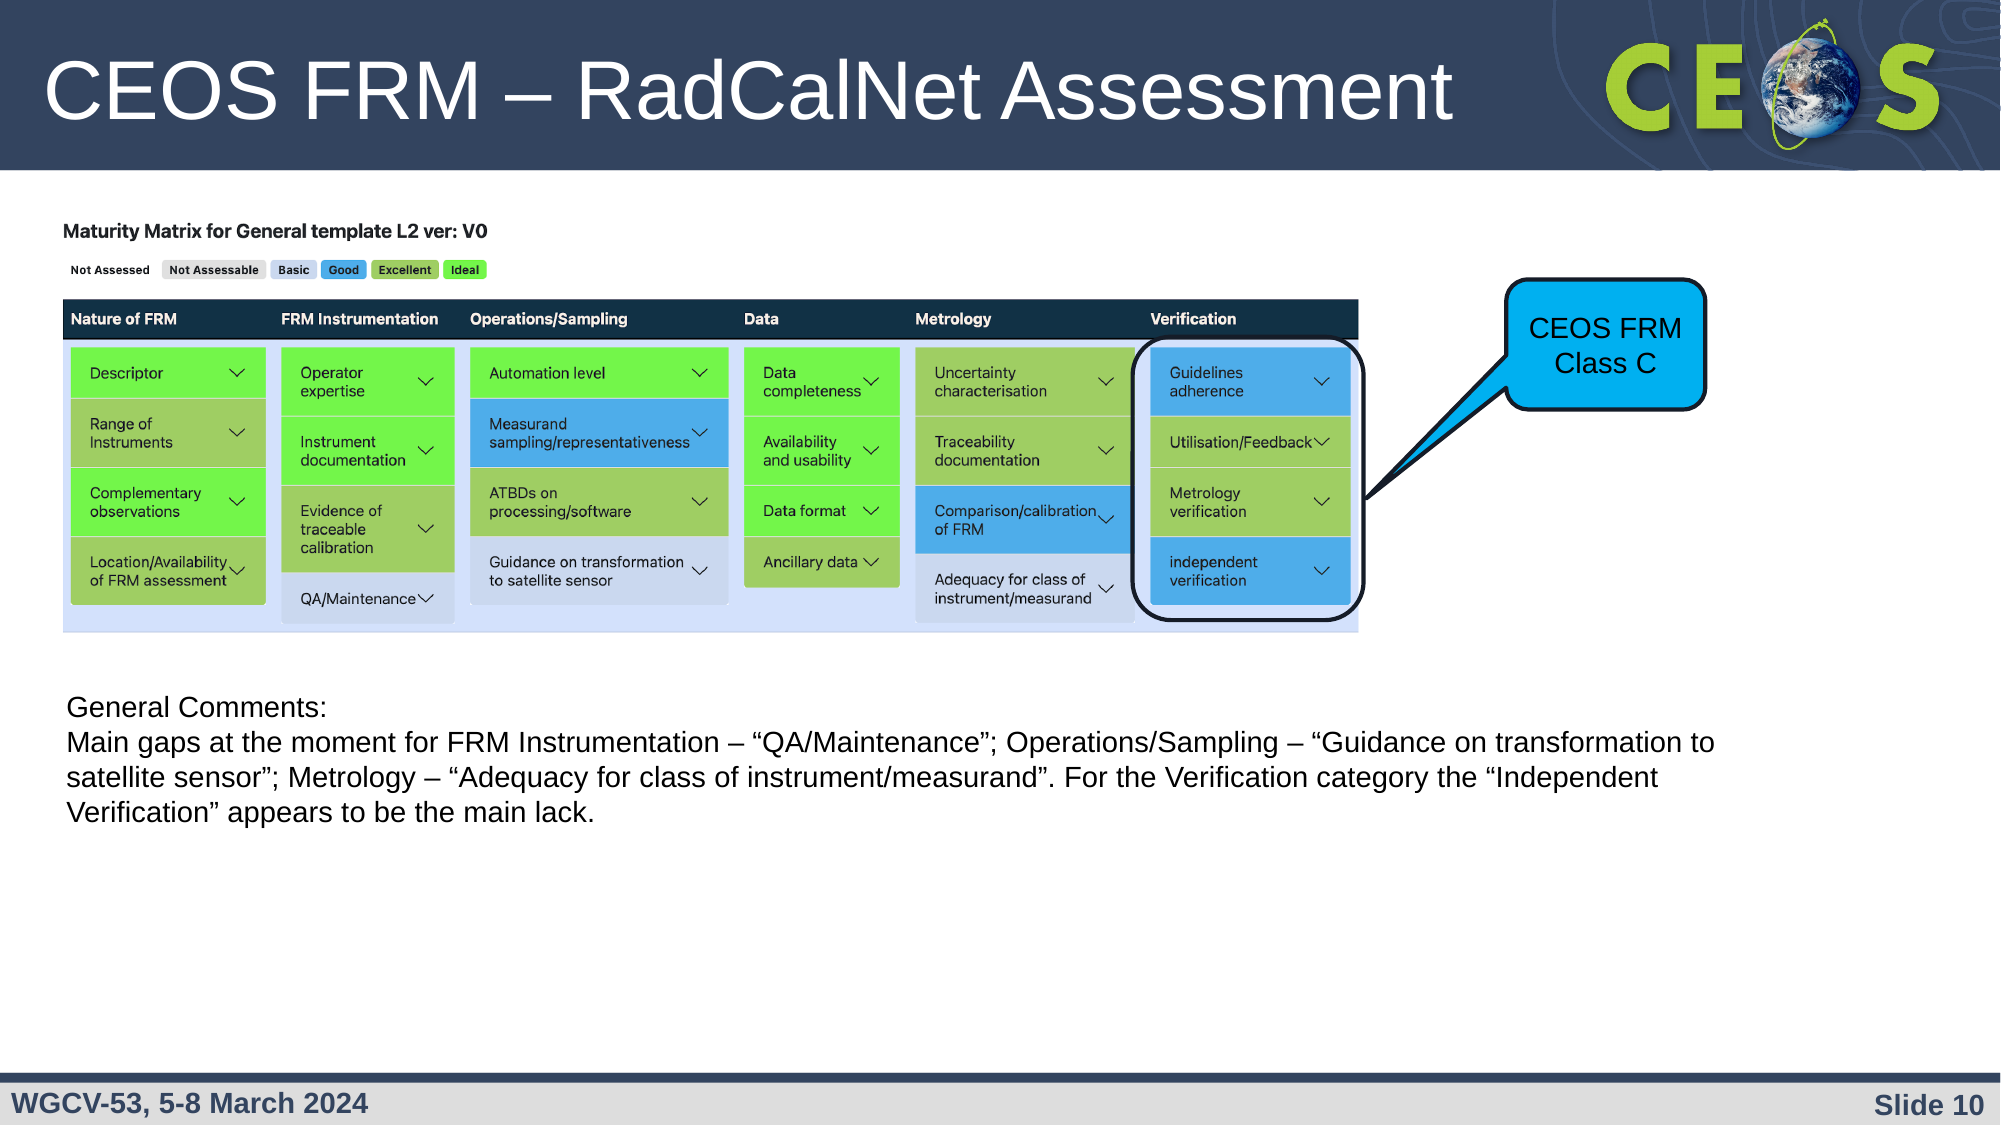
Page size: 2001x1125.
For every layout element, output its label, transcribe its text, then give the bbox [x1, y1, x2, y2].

picture [50, 209, 1374, 648]
text_box CEOS FRM Class C [1378, 279, 1706, 490]
title CEOS FRM – RadCalNet Assessment [28, 28, 1647, 157]
text_box General Comments: Main gaps at the moment for FRM Instrumentation – “QA/Maintenance”; Operations/Sampling – “Guidance on transformation to satellite sensor”; Metrology – “Adequacy for class of instrument/measurand”. For the Verification category the “Independent Verification” appears to be the main lack. [51, 680, 1822, 871]
picture [1606, 18, 1939, 150]
